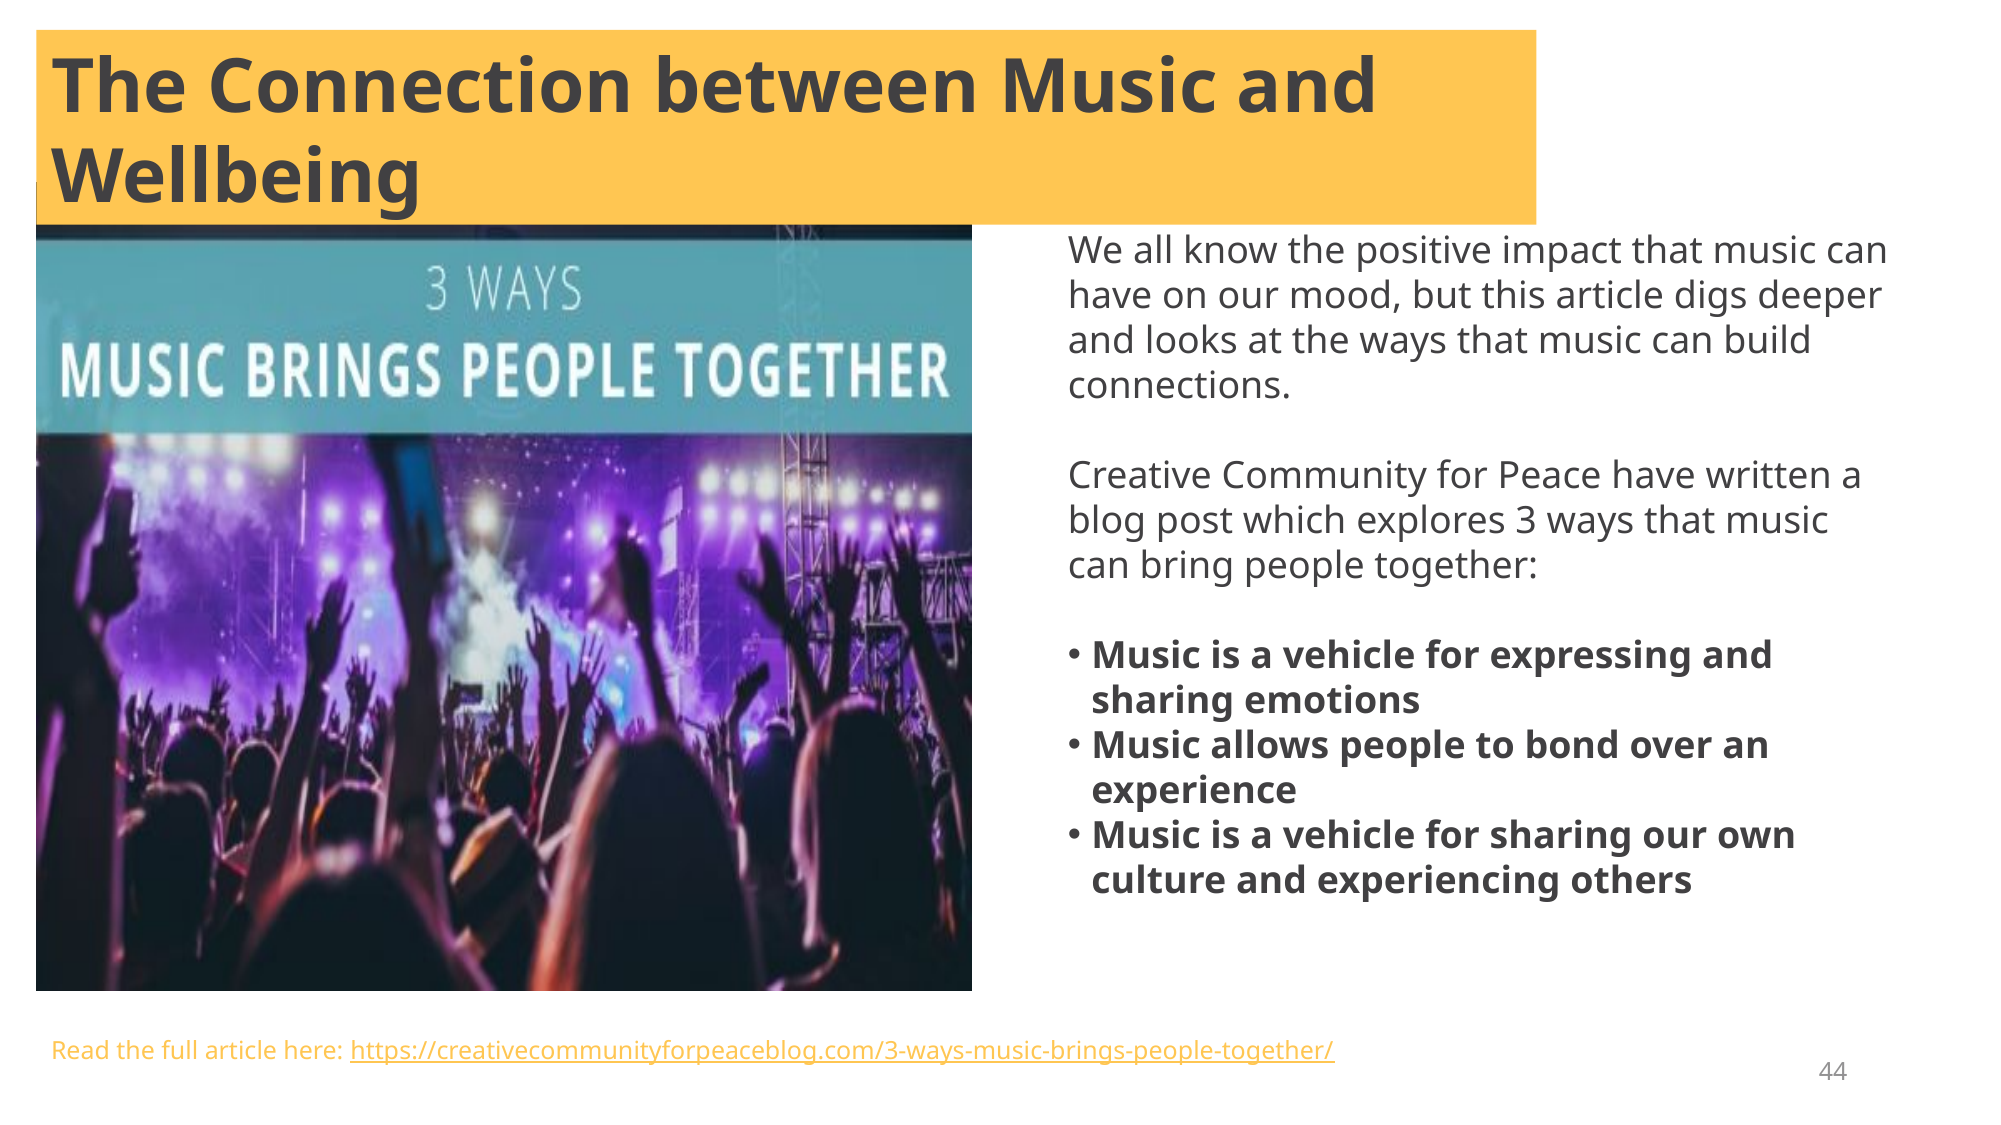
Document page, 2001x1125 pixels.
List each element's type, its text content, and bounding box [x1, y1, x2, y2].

text_box We all know the positive impact that music can have on our mood, but this article digs deeper and looks at the ways that music can build connections. Creative Community for Peace have written a blog post which explores 3 ways that music can bring people together: Music is a vehicle for expressing and sharing emotions Music allows people to bond over an experience Music is a vehicle for sharing our own culture and experiencing others [1053, 218, 1907, 953]
picture [36, 182, 972, 991]
slide_number 44 [1412, 1042, 1863, 1103]
text_box The Connection between Music and Wellbeing [36, 29, 1537, 225]
text_box Read the full article here: https://creativecommunityforpeaceblog.com/3-ways-music-brings-people-together/ [36, 1026, 1697, 1076]
